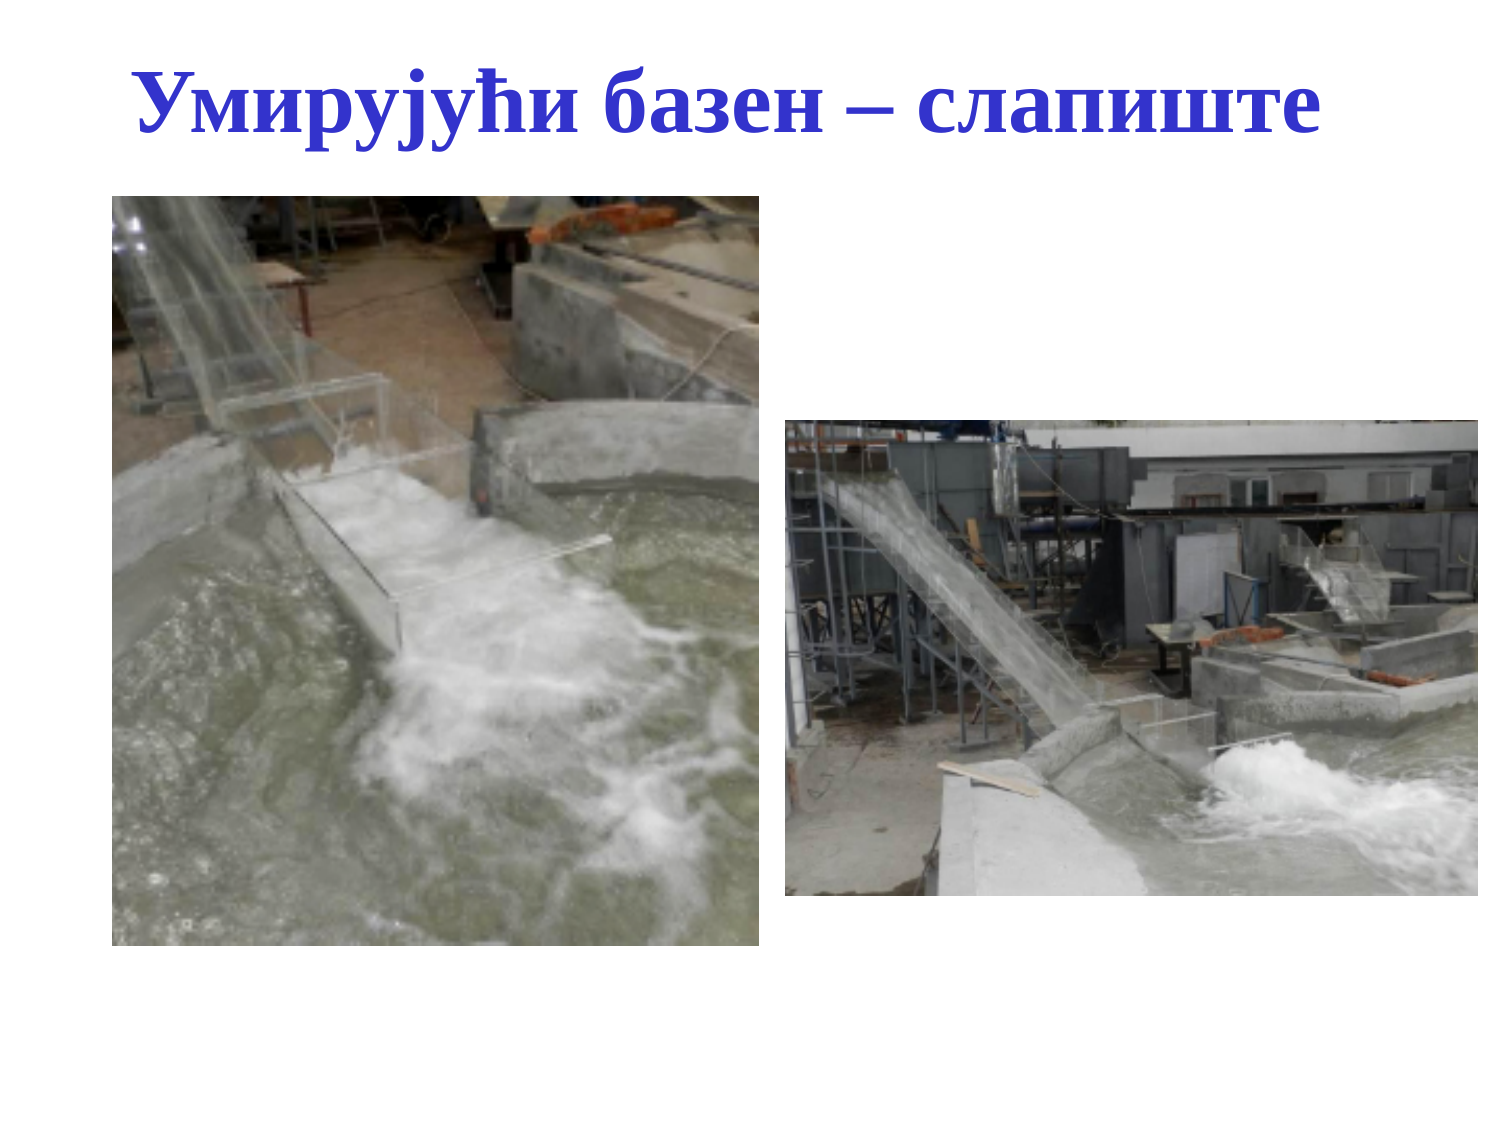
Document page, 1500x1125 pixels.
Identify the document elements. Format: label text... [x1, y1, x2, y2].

picture [111, 196, 759, 947]
title Умирујући базен – слапиште [100, 42, 1376, 150]
picture [785, 420, 1478, 897]
